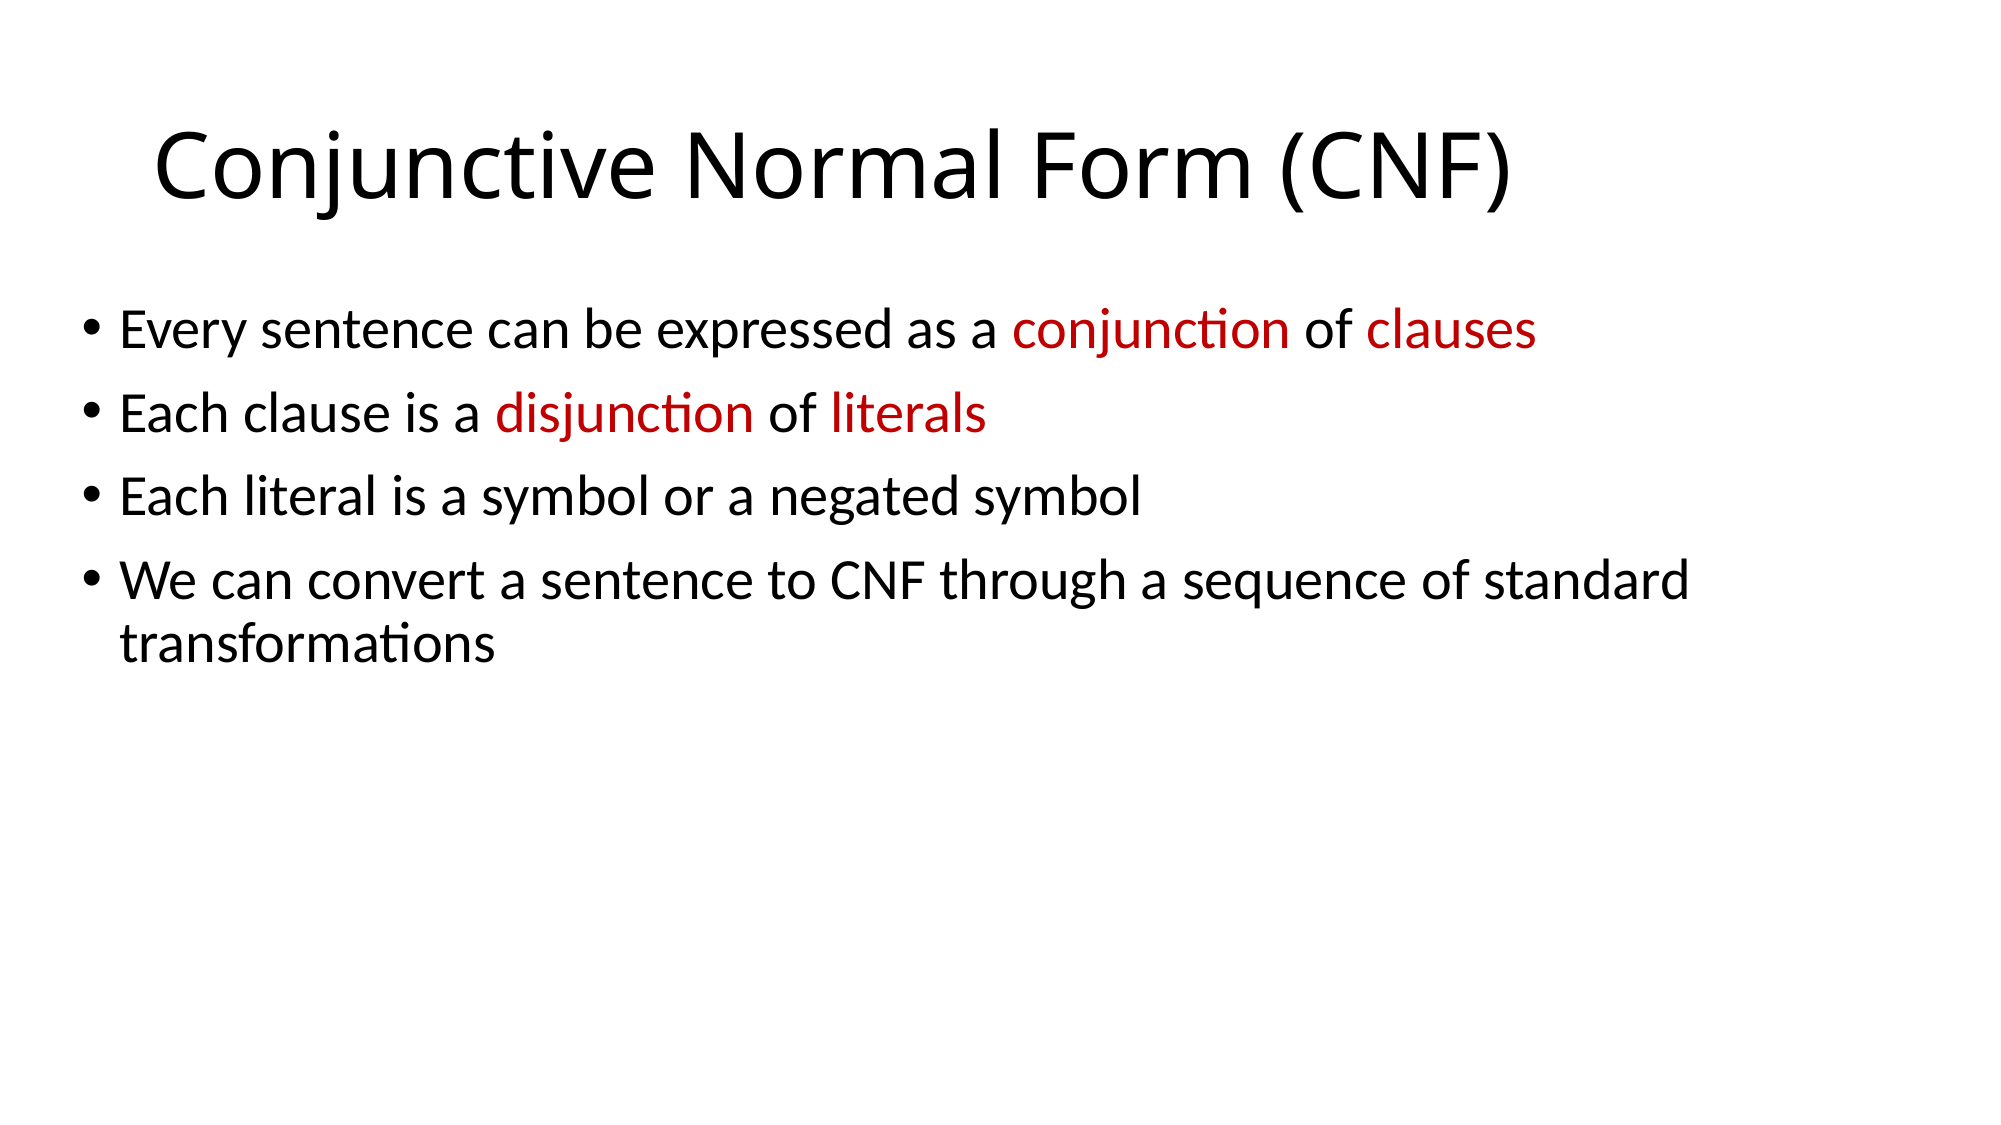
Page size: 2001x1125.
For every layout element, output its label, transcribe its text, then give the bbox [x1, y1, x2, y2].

list Every sentence can be expressed as a conjunction of clauses Each clause is a disjunction of literals Each literal is a symbol or a negated symbol We can convert a sentence to CNF through a sequence of standard transformations [66, 290, 2000, 1005]
title Conjunctive Normal Form (CNF) [137, 59, 1863, 278]
